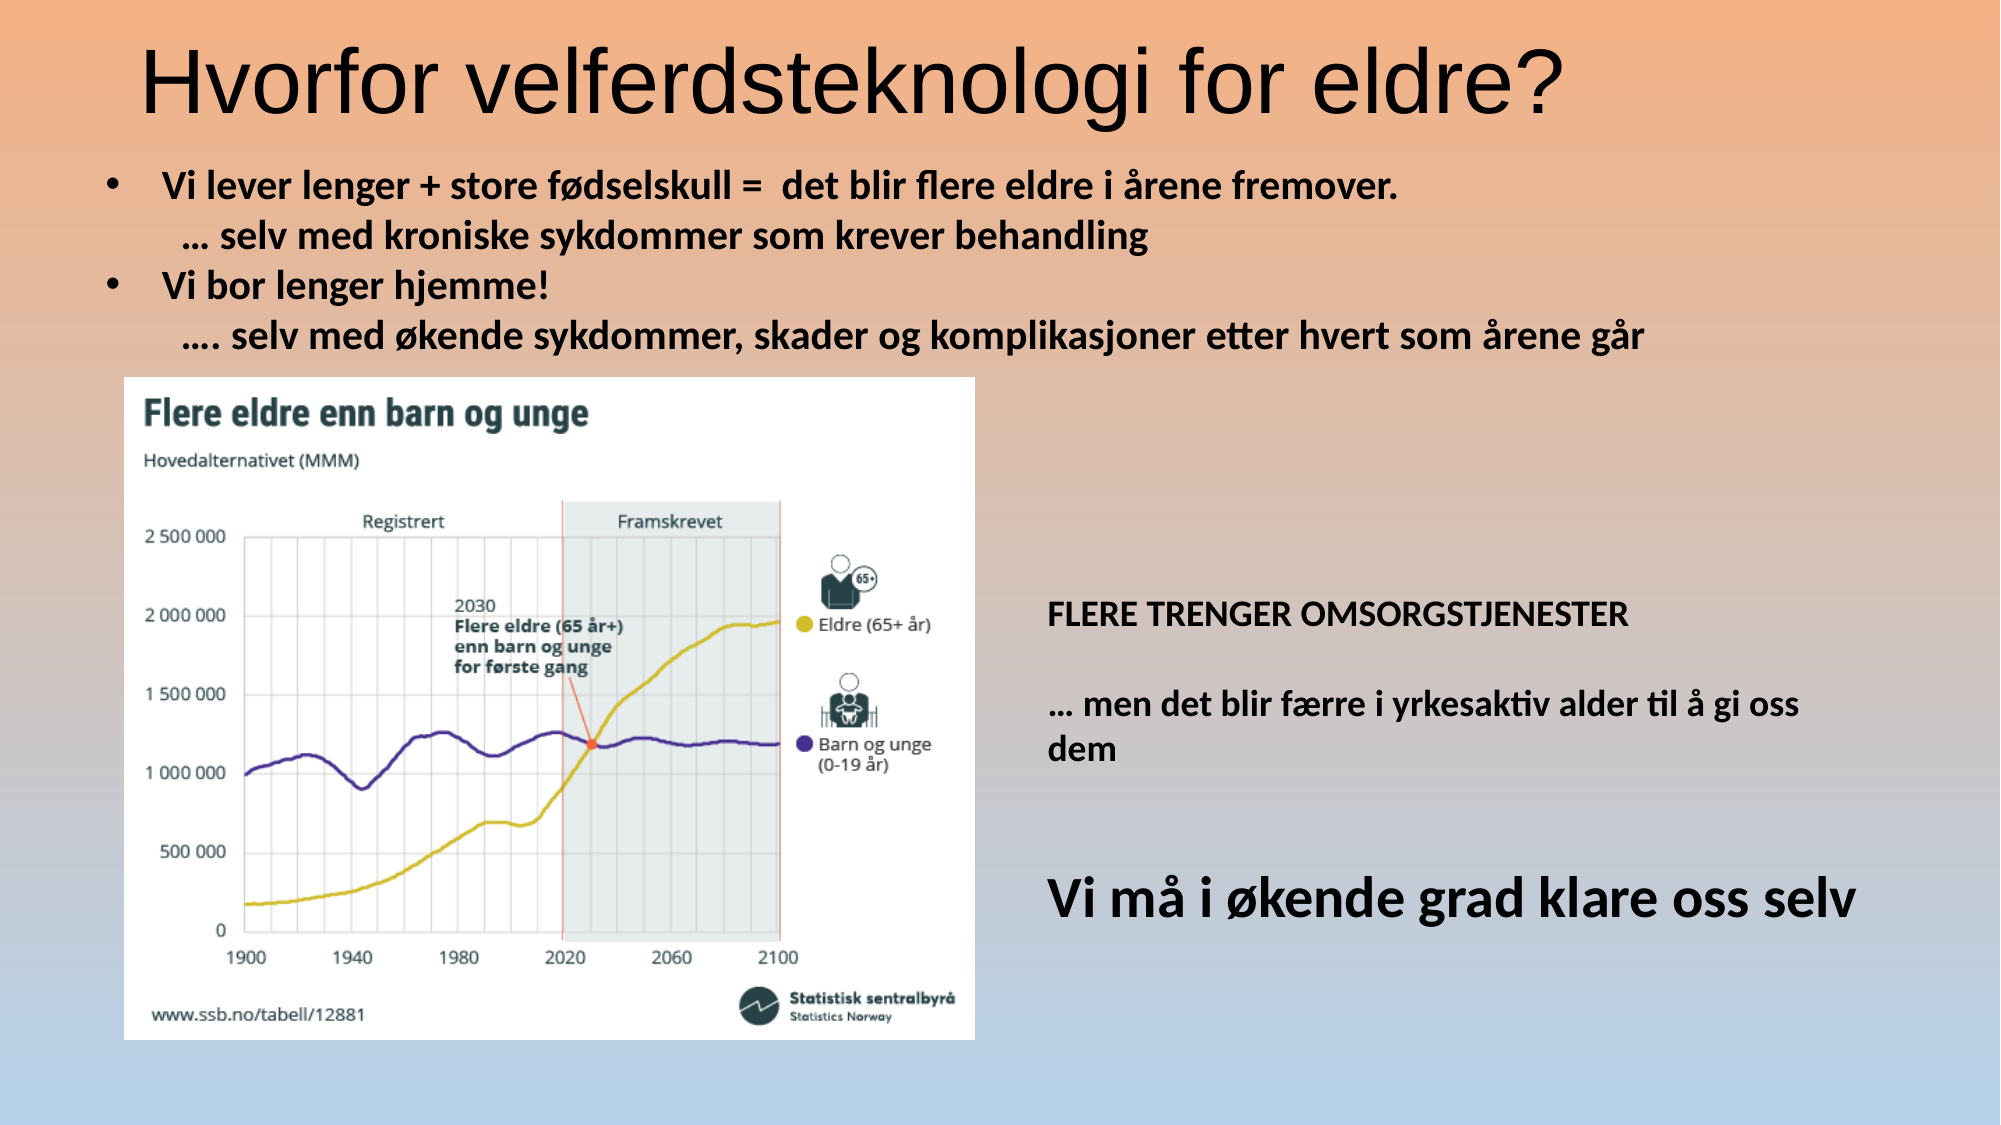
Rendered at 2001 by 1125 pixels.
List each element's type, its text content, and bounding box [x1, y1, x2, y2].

title Hvorfor velferdsteknologi for eldre? [124, 13, 1850, 155]
picture [124, 377, 975, 1040]
text_box FLERE TRENGER OMSORGSTJENESTER … men det blir færre i yrkesaktiv alder til å gi oss dem Vi må i økende grad klare oss selv [1032, 581, 1890, 982]
text_box Vi lever lenger + store fødselskull = det blir flere eldre i årene fremover. … selv med kroniske sykdommer som krever behandling Vi bor lenger hjemme! …. selv med økende sykdommer, skader og komplikasjoner etter hvert som årene går [90, 150, 1760, 366]
